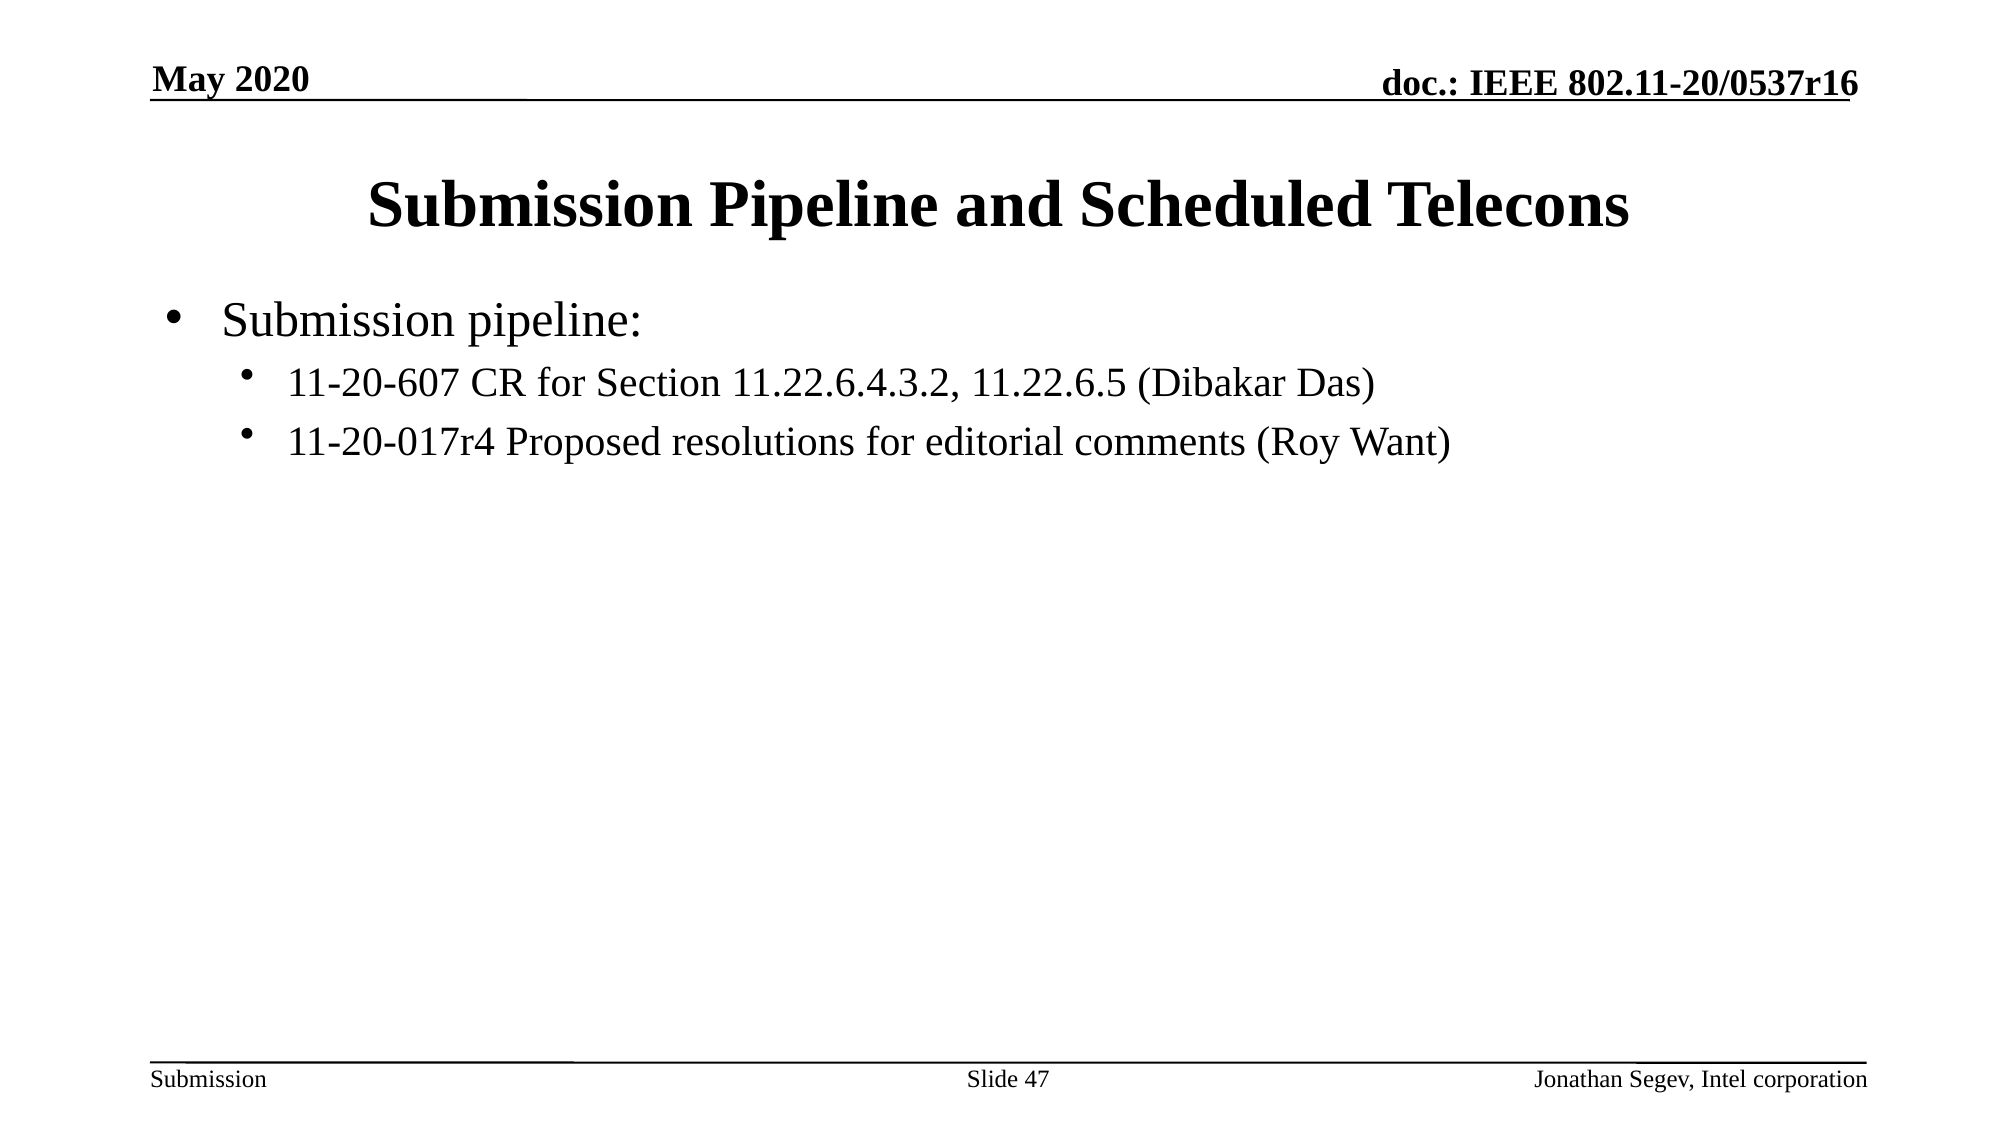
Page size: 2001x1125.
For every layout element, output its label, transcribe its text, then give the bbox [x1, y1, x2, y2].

slide_number Slide 47 [950, 1061, 1067, 1123]
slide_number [152, 54, 563, 100]
footer Jonathan Segev, Intel corporation [1171, 1061, 1869, 1093]
list Submission pipeline: 11-20-607 CR for Section 11.22.6.4.3.2, 11.22.6.5 (Dibakar Das) 11-20-017r4 Proposed resolutions for editorial comments (Roy Want) [149, 278, 1850, 670]
title Submission Pipeline and Scheduled Telecons [149, 112, 1850, 278]
